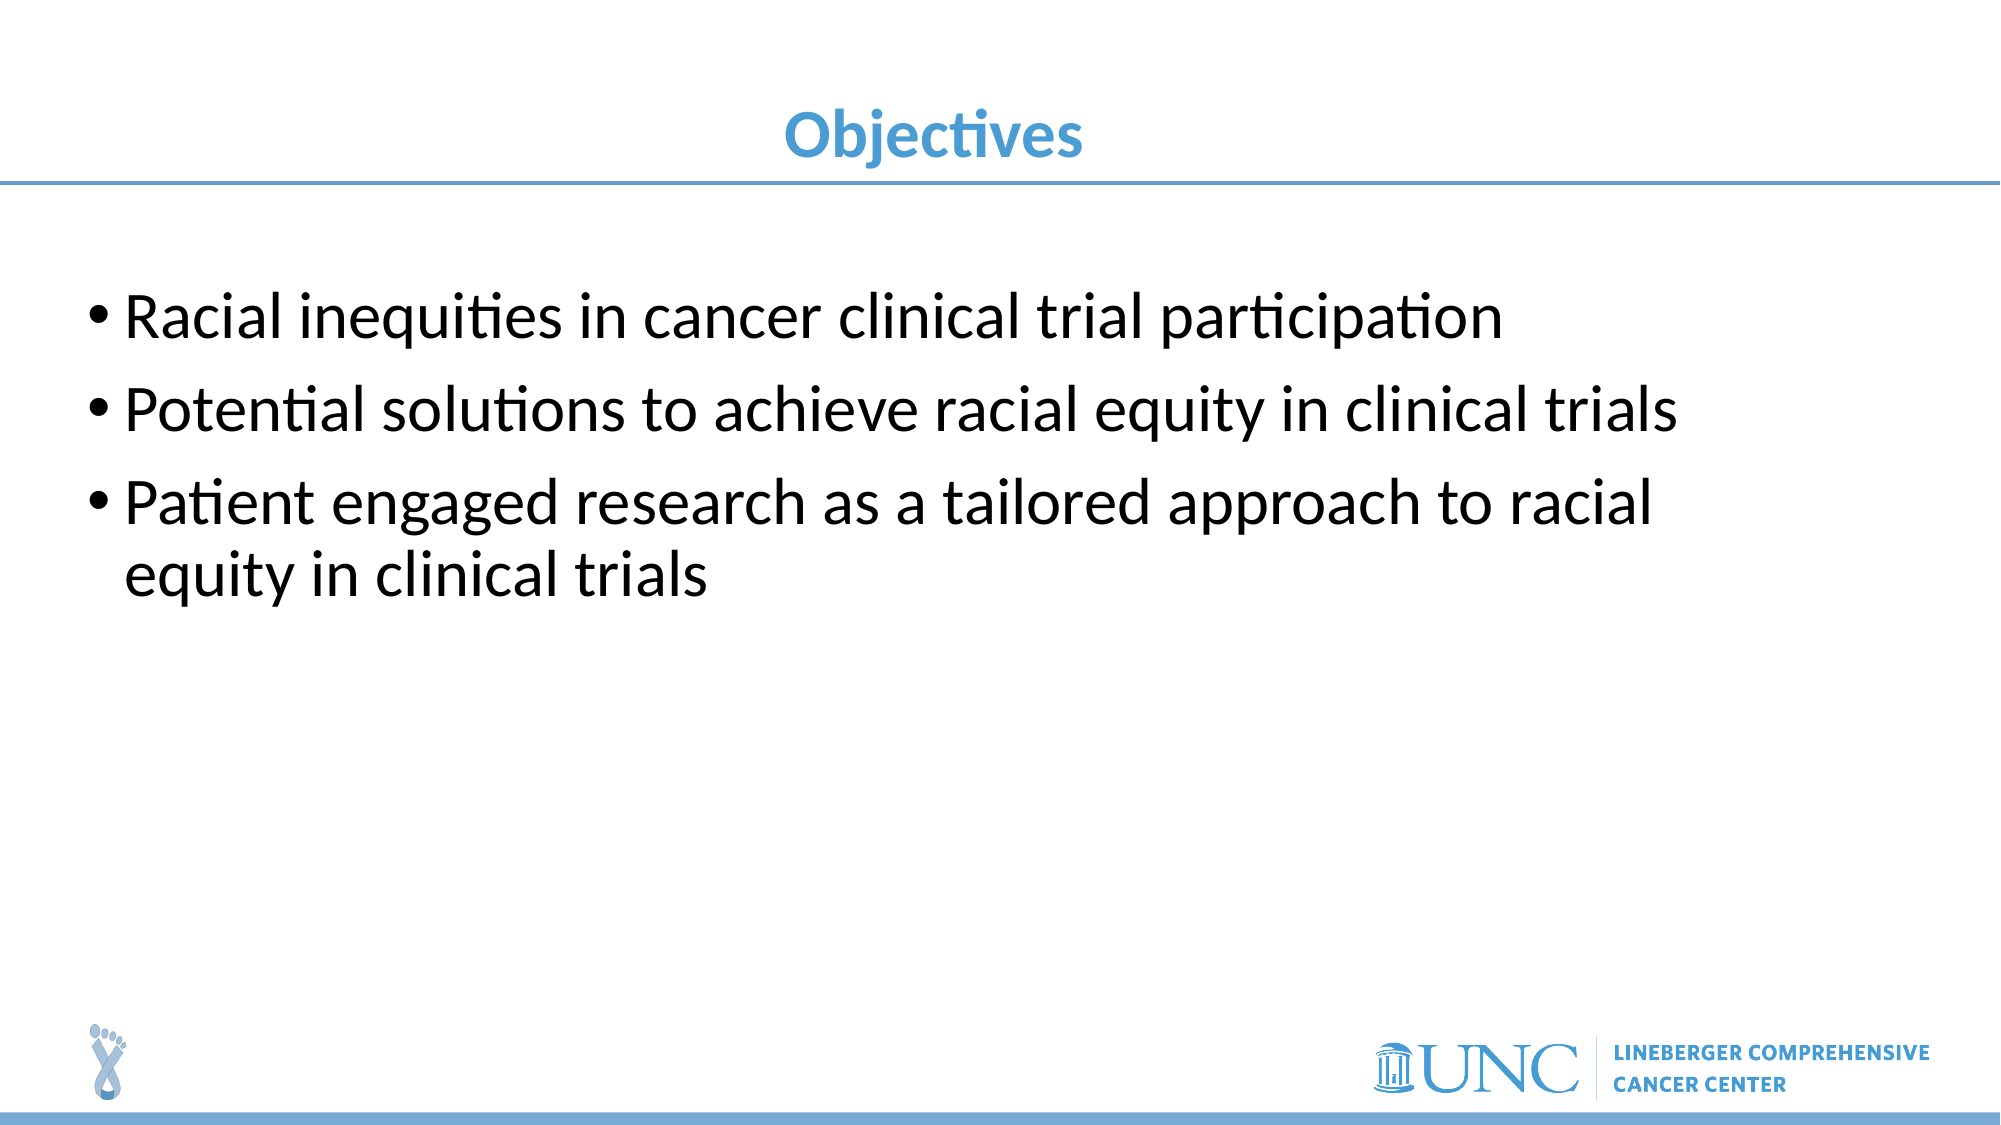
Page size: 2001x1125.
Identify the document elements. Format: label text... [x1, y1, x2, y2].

picture [1374, 1036, 1929, 1100]
title Objectives [72, 90, 1797, 180]
picture [90, 1024, 126, 1100]
list Racial inequities in cancer clinical trial participation Potential solutions to achieve racial equity in clinical trials Patient engaged research as a tailored approach to racial equity in clinical trials [72, 273, 1797, 988]
